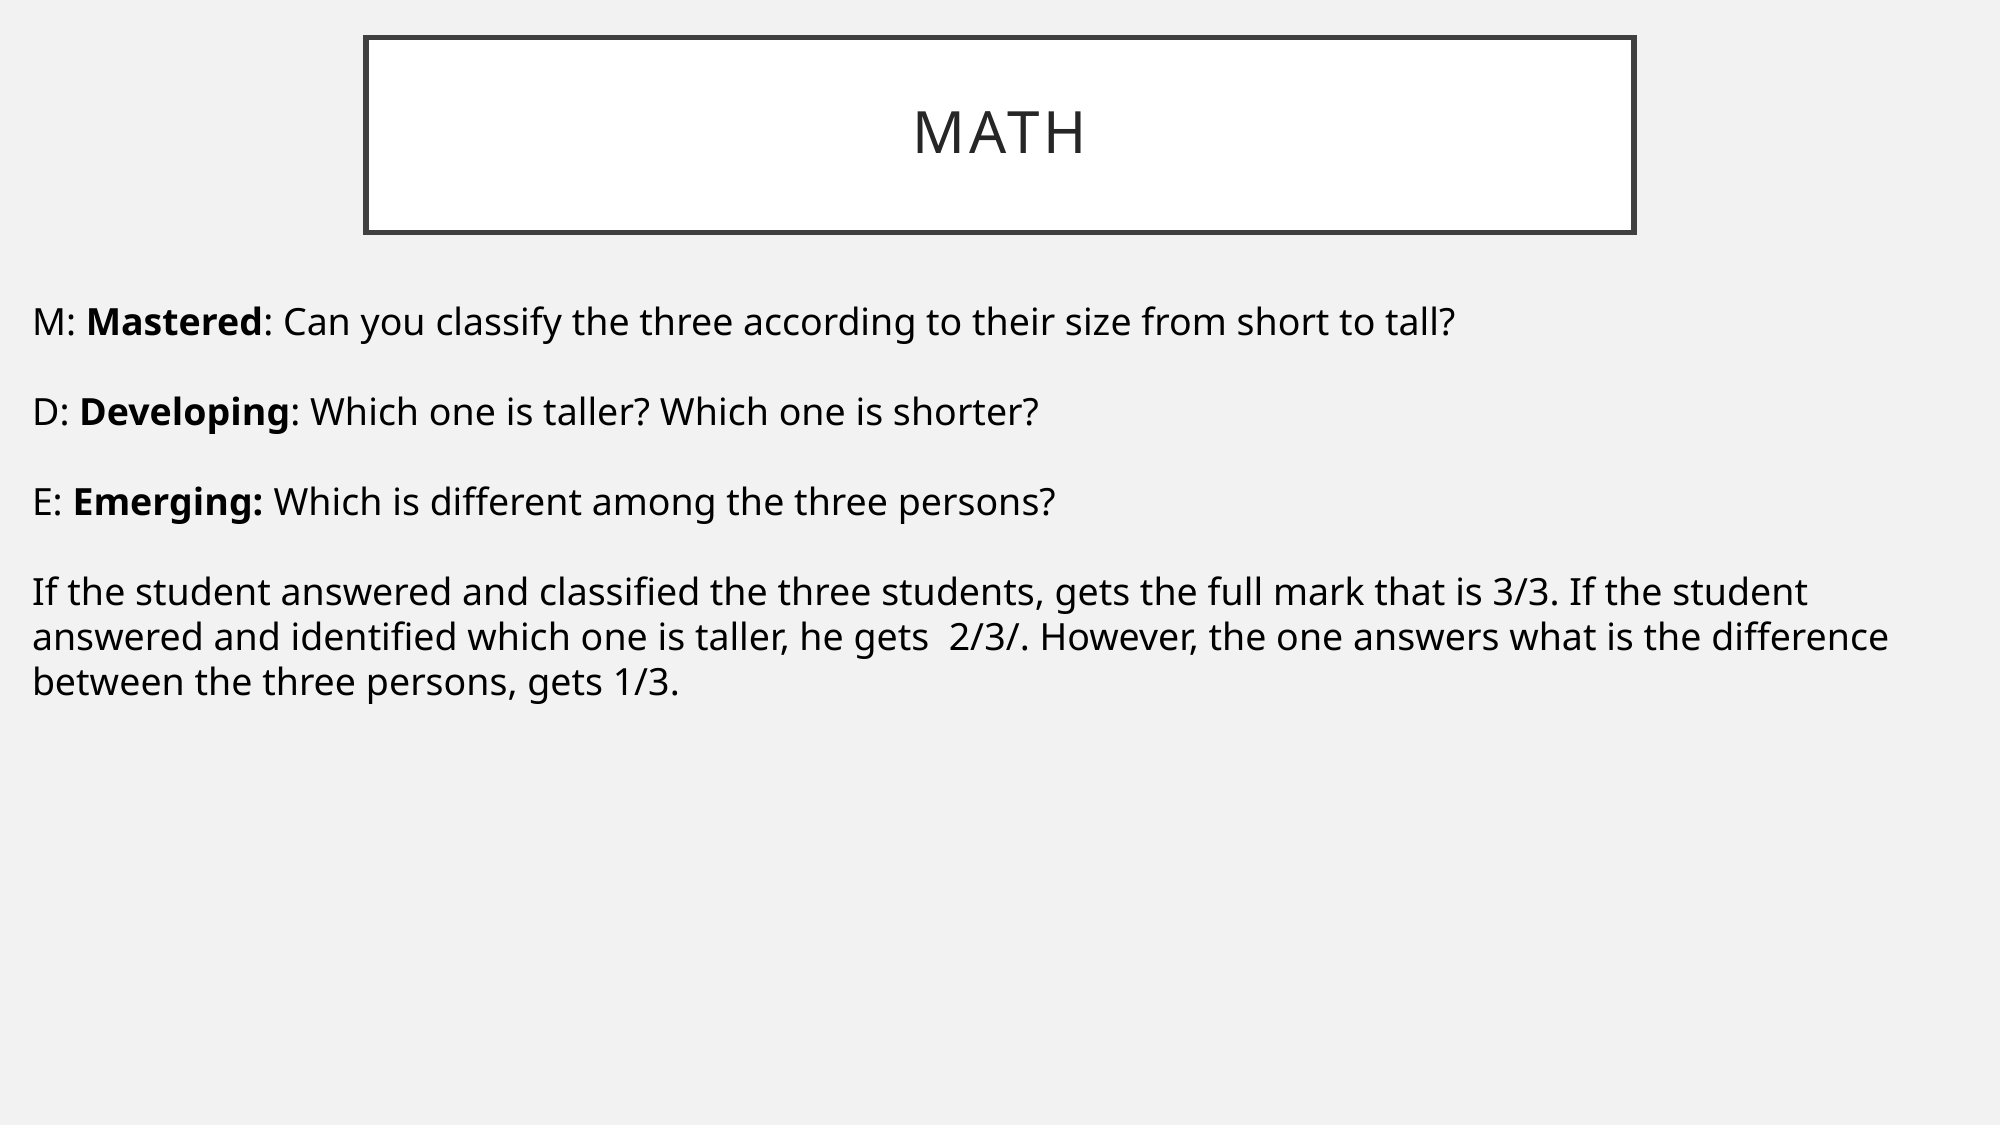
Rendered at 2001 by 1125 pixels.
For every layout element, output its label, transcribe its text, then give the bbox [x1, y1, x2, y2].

title Math [363, 35, 1637, 235]
text_box M: Mastered: Can you classify the three according to their size from short to tall? D: Developing: Which one is taller? Which one is shorter? E: Emerging: Which is different among the three persons? If the student answered and classified the three students, gets the full mark that is 3/3. If the student answered and identified which one is taller, he gets 2/3/. However, the one answers what is the difference between the three persons, gets 1/3. [17, 290, 1983, 711]
